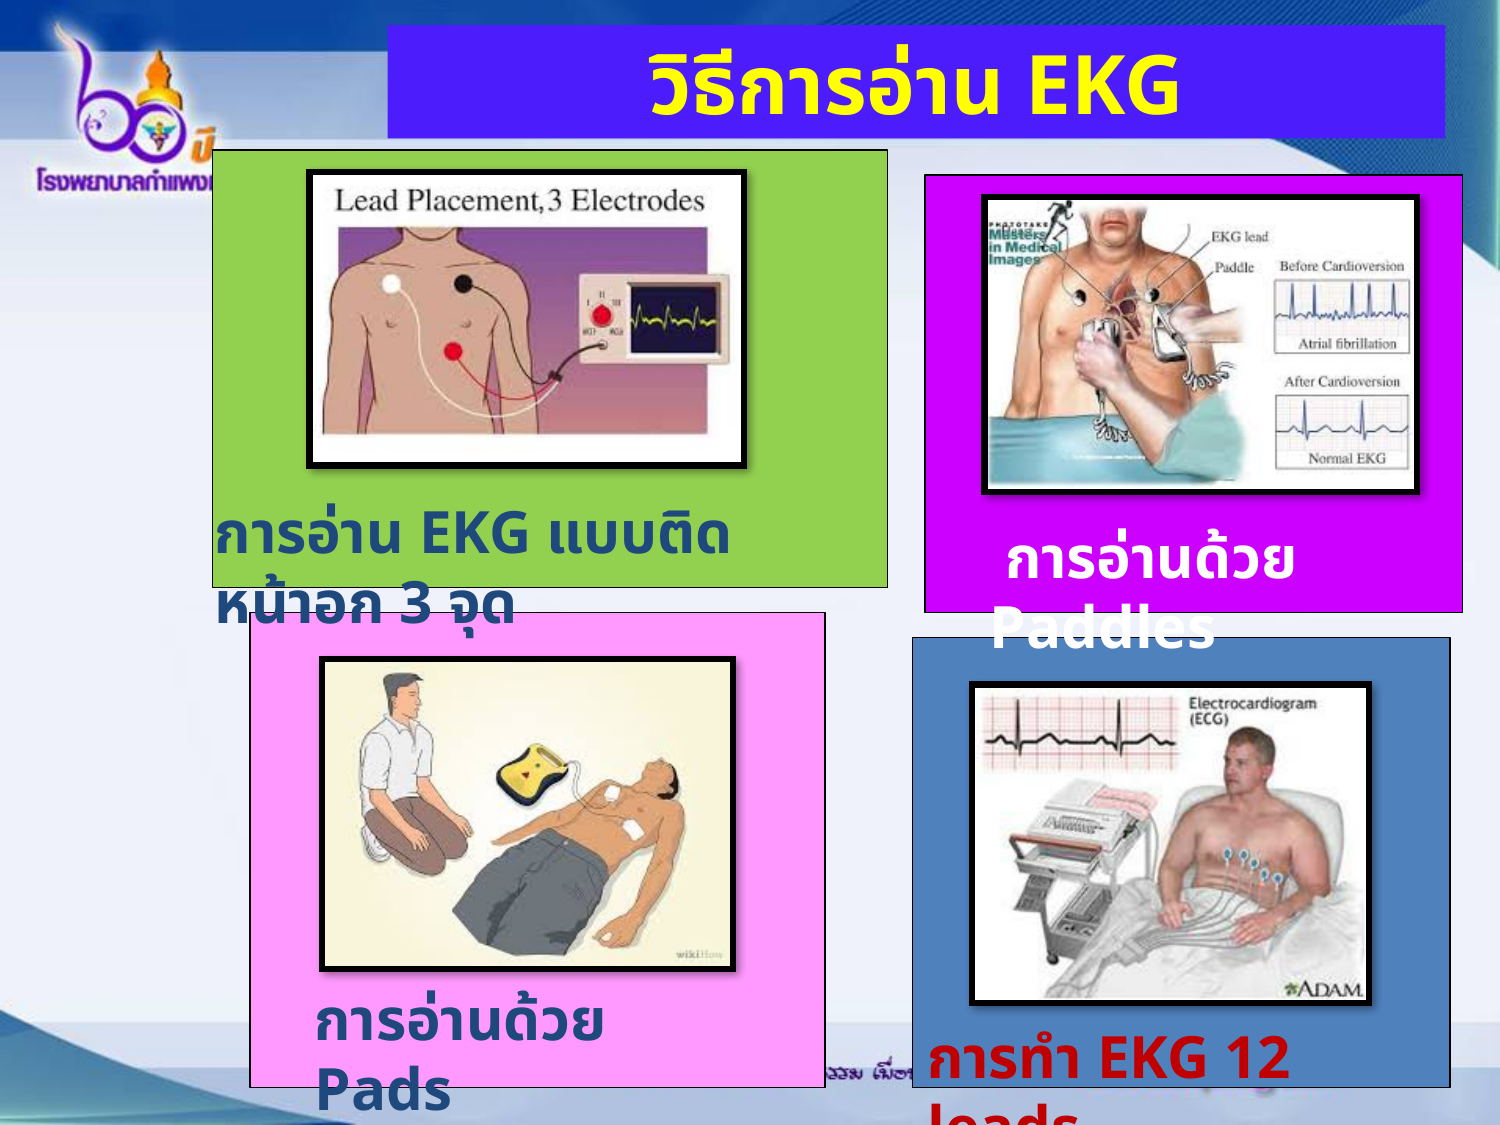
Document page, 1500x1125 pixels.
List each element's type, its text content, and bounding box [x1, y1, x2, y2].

picture [312, 174, 741, 463]
picture [0, 0, 1500, 1125]
text_box [912, 637, 1450, 1012]
title วิธีการอ่าน EKG [387, 24, 1446, 139]
text_box การอ่านด้วย Paddles [975, 512, 1463, 668]
text_box [212, 149, 888, 487]
text_box [924, 174, 1463, 613]
picture [974, 687, 1366, 1001]
text_box [249, 643, 825, 1088]
text_box การทำ EKG 12 leads [912, 1012, 1463, 1125]
picture [987, 199, 1415, 490]
text_box การอ่านด้วย Pads [299, 974, 738, 1125]
picture [324, 662, 730, 966]
text_box การอ่าน EKG แบบติดหน้าอก 3 จุด [200, 487, 900, 643]
